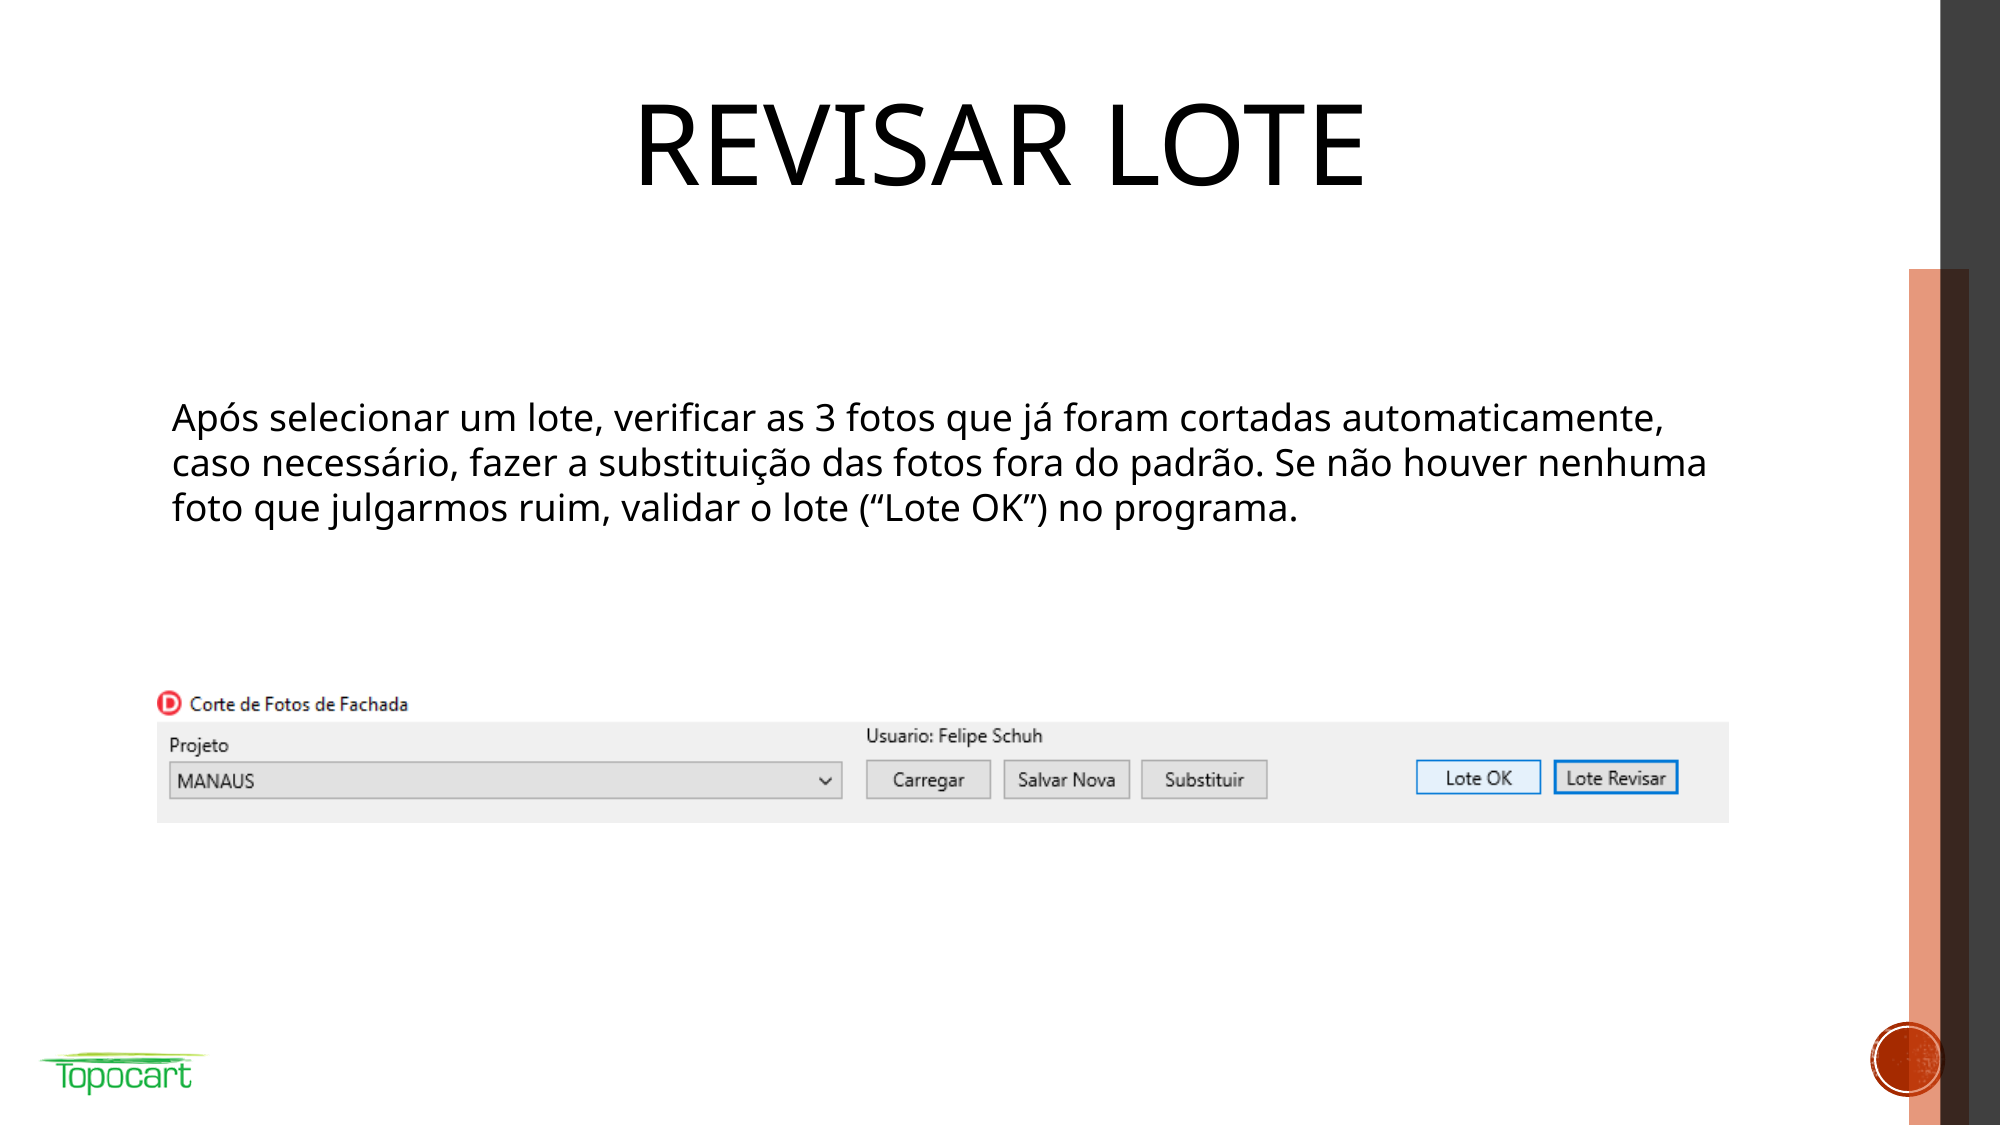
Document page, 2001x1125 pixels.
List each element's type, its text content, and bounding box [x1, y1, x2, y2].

text_box Após selecionar um lote, verificar as 3 fotos que já foram cortadas automaticamente, caso necessário, fazer a substituição das fotos fora do padrão. Se não houver nenhuma foto que julgarmos ruim, validar o lote (“Lote OK”) no programa. [157, 386, 1771, 536]
picture [4, 1025, 237, 1114]
picture [157, 687, 1730, 824]
title Revisar lote [257, 74, 1743, 224]
